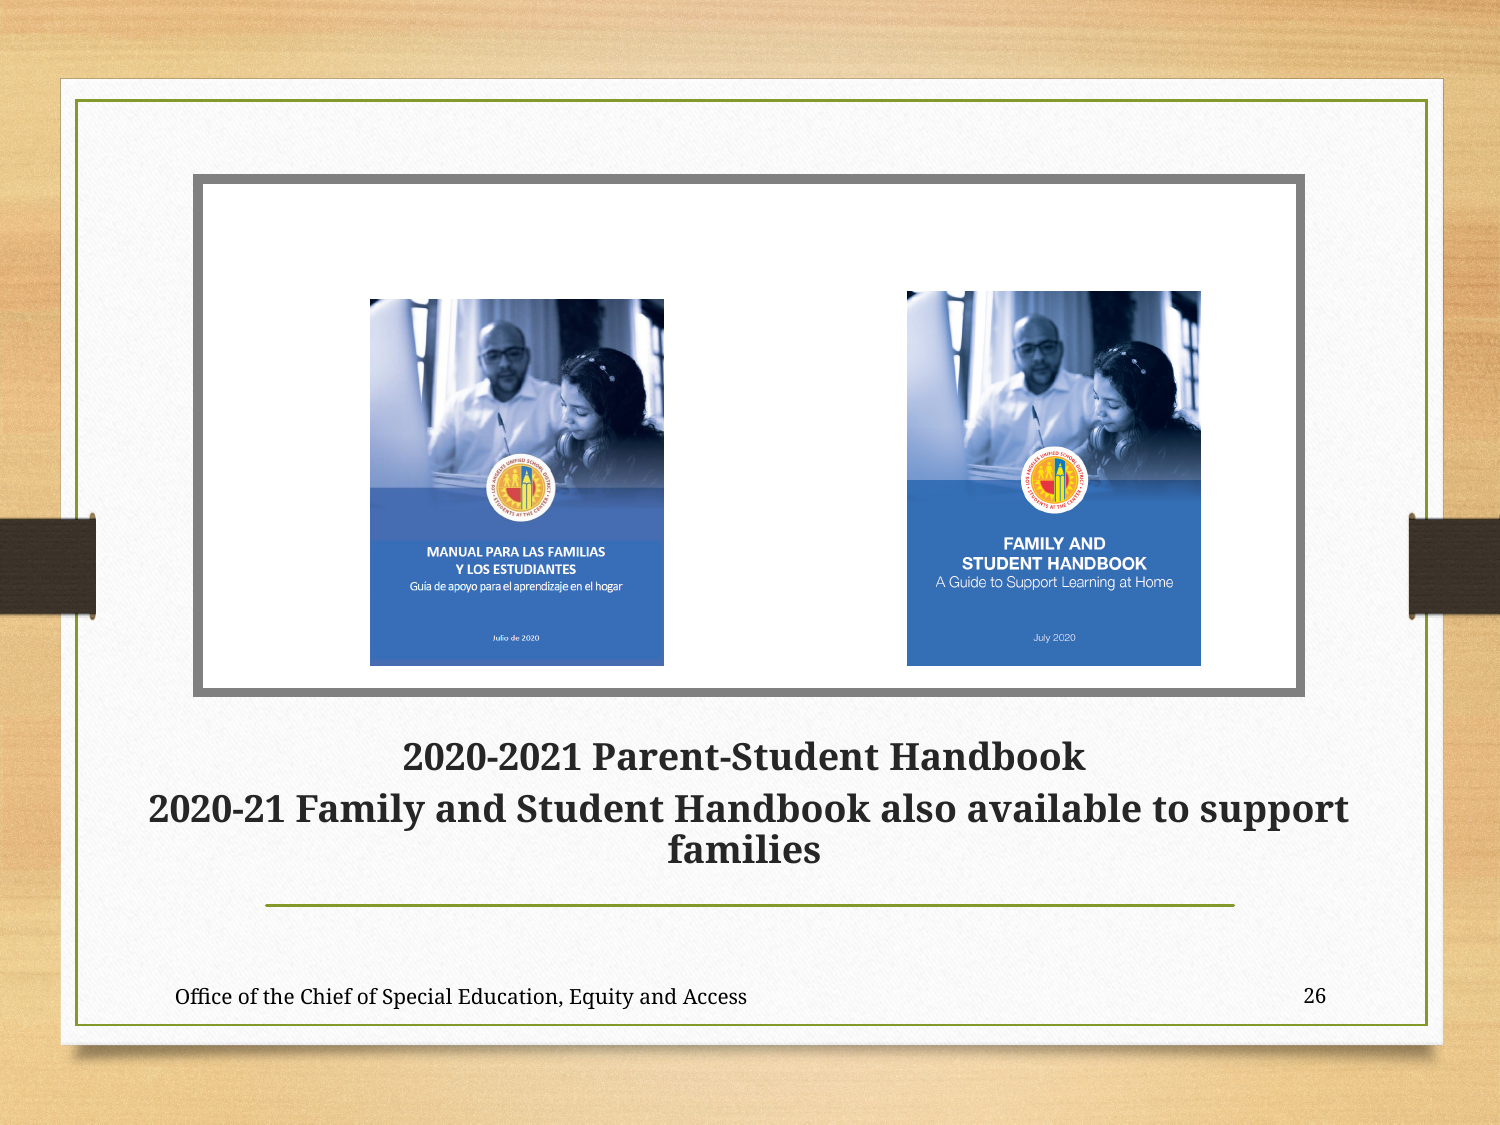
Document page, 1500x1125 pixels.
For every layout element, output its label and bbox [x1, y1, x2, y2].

picture [907, 291, 1201, 666]
picture [370, 299, 664, 666]
text_box [0, 0, 1500, 1125]
